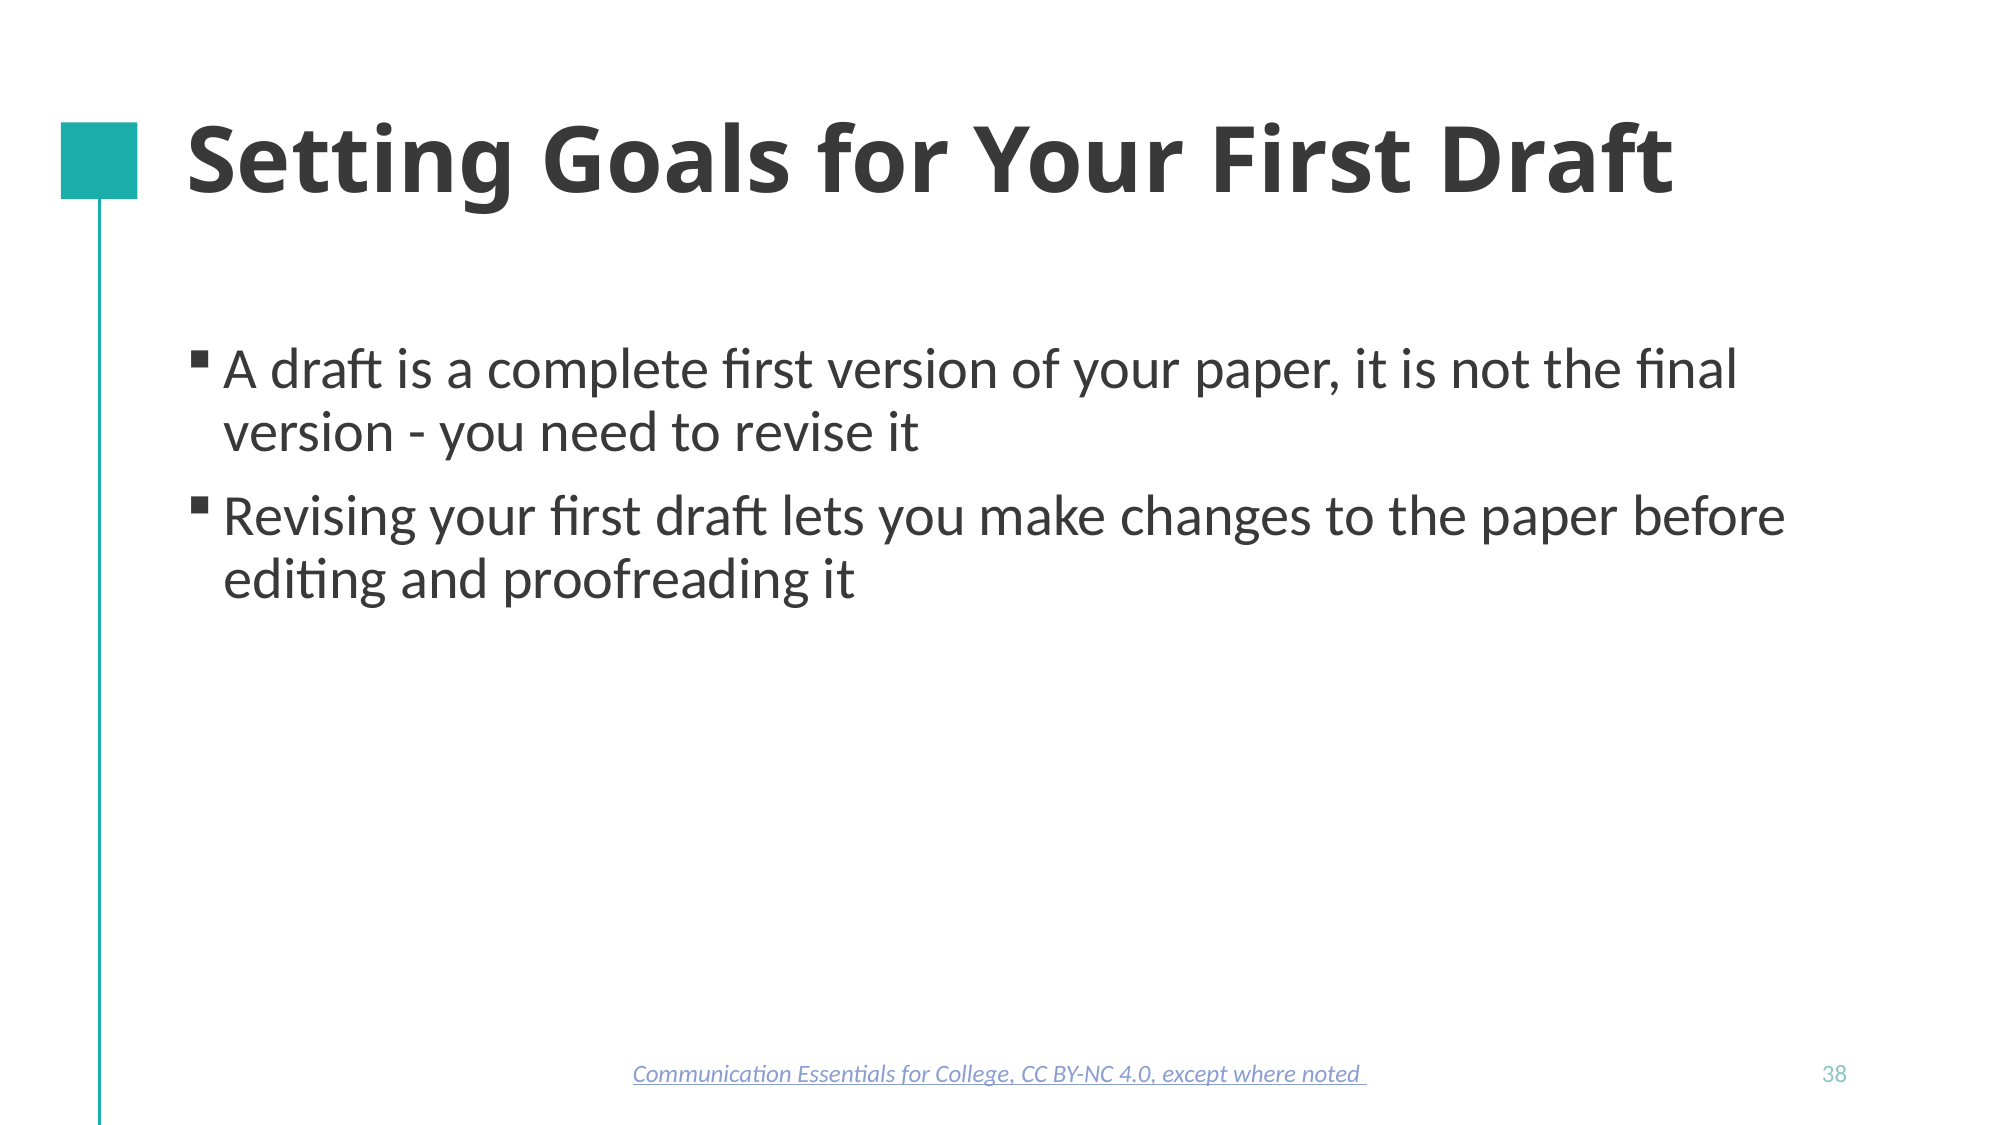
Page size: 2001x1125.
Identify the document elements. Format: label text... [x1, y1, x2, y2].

slide_number 38 [1412, 1042, 1863, 1103]
footer Communication Essentials for College, CC BY-NC 4.0, except where noted [590, 1042, 1410, 1102]
list A draft is a complete first version of your paper, it is not the final version - you need to revise it Revising your first draft lets you make changes to the paper before editing and proofreading it [171, 330, 1863, 1014]
title Setting Goals for Your First Draft [171, 105, 1863, 278]
